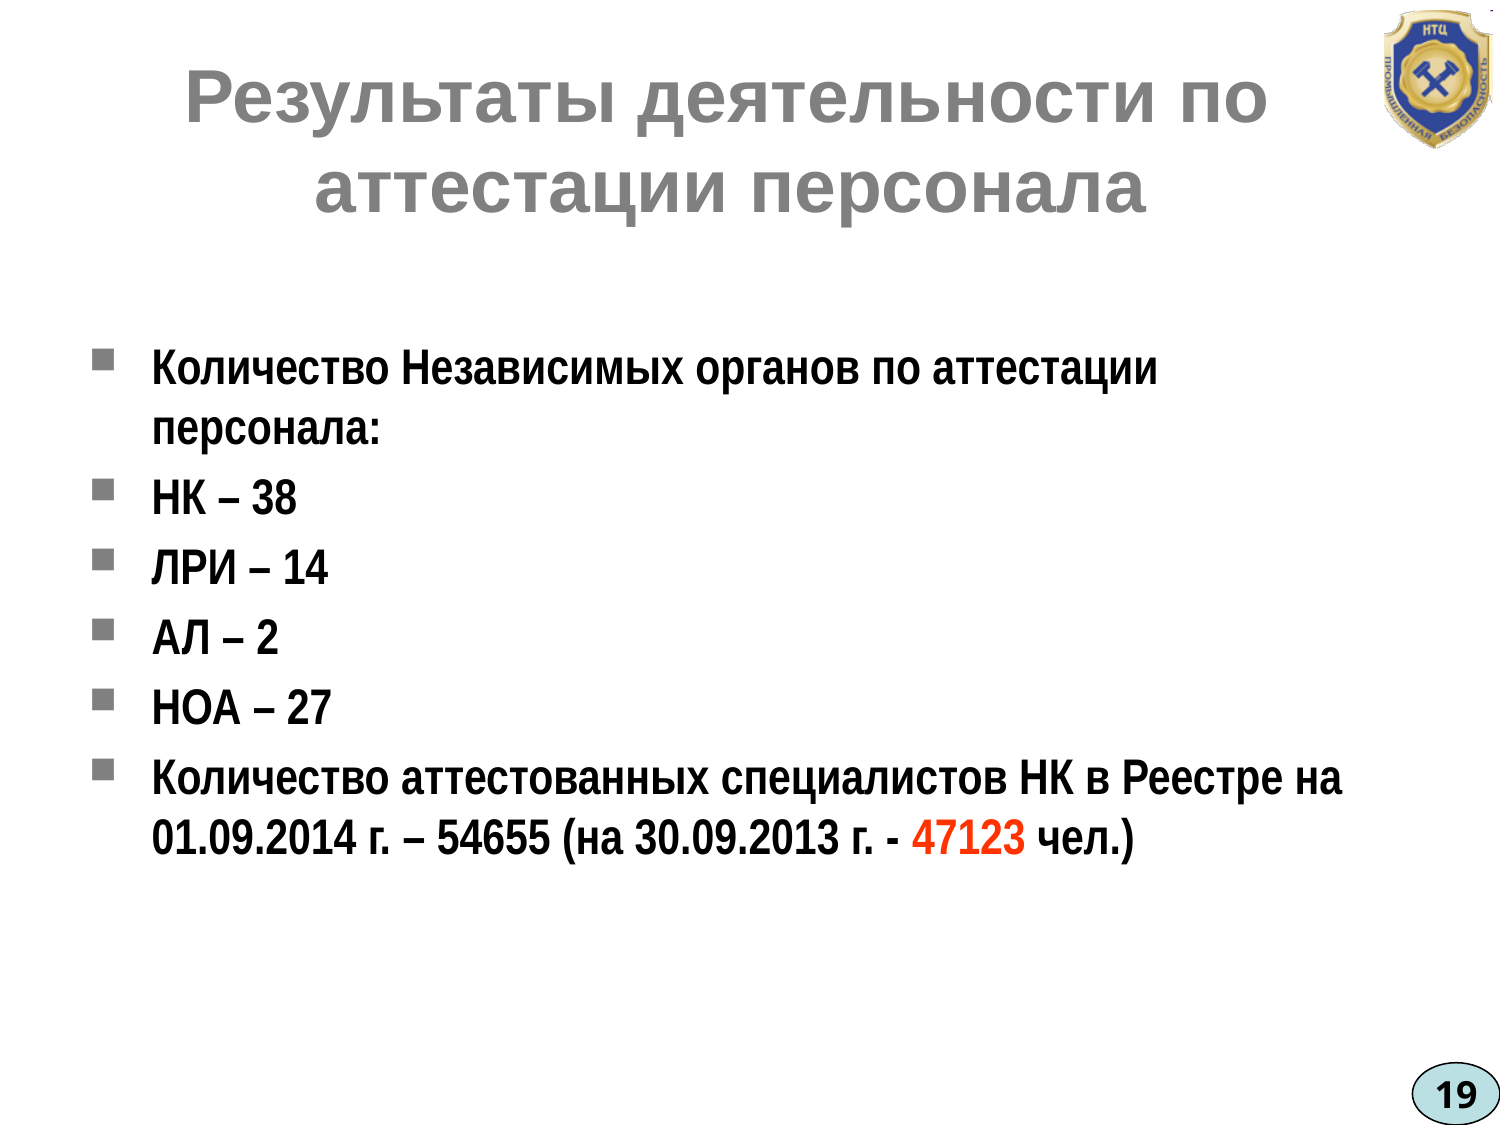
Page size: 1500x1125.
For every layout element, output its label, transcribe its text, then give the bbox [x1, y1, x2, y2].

picture [1384, 10, 1493, 149]
text_box Количество Независимых органов по аттестации персонала: НК – 38 ЛРИ – 14 АЛ – 2 НОА – 27 Количество аттестованных специалистов НК в Реестре на 01.09.2014 г. – 54655 (на 30.09.2013 г. - 47123 чел.) [72, 326, 1415, 964]
text_box 19 [1412, 1062, 1500, 1125]
text_box [37, 187, 1475, 1024]
title Результаты деятельности по аттестации персонала [62, 112, 1413, 187]
